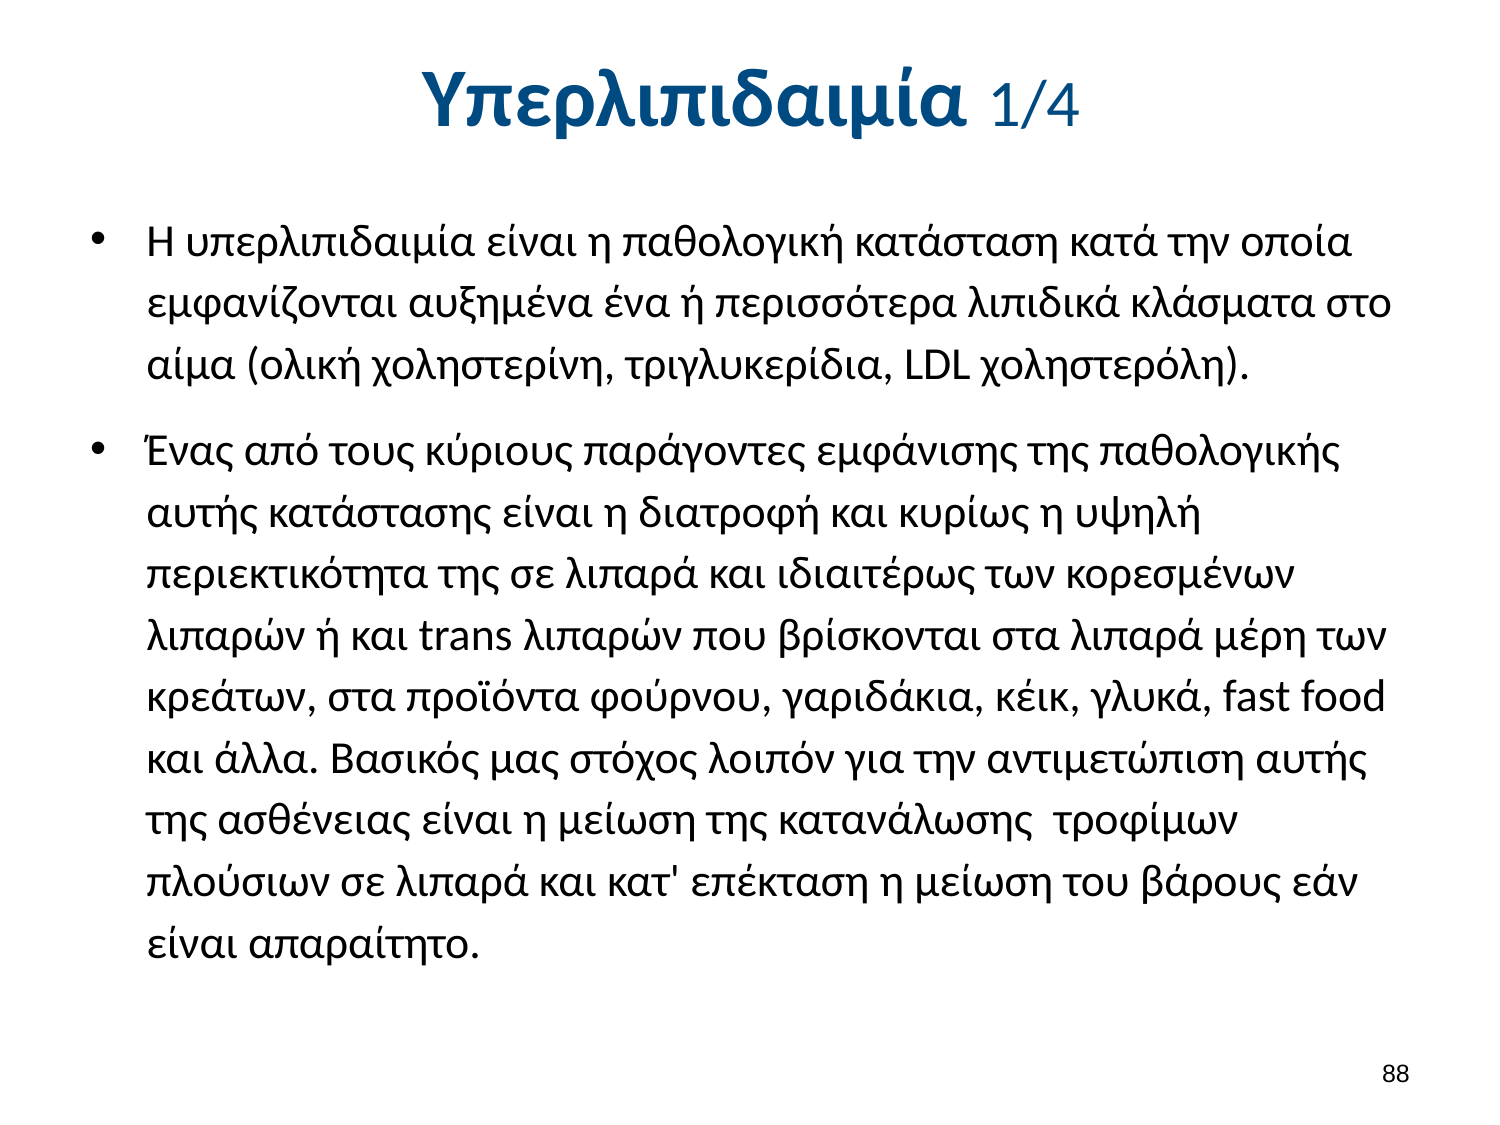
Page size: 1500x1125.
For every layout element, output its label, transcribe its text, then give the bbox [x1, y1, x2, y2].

slide_number 87 [1074, 1042, 1425, 1103]
title Υπερλιπιδαιμία 1/4 [76, 19, 1427, 169]
list Η υπερλιπιδαιμία είναι η παθολογική κατάσταση κατά την οποία εμφανίζονται αυξημένα ένα ή περισσότερα λιπιδικά κλάσματα στο αίμα (ολική χοληστερίνη, τριγλυκερίδια, LDL χοληστερόλη). Ένας από τους κύριους παράγοντες εμφάνισης της παθολογικής αυτής κατάστασης είναι η διατροφή και κυρίως η υψηλή περιεκτικότητα της σε λιπαρά και ιδιαιτέρως των κορεσμένων λιπαρών ή και trans λιπαρών που βρίσκονται στα λιπαρά μέρη των κρεάτων, στα προϊόντα φούρνου, γαριδάκια, κέικ, γλυκά, fast food και άλλα. Βασικός μας στόχος λοιπόν για την αντιμετώπιση αυτής της ασθένειας είναι η μείωση της κατανάλωσης τροφίμων πλούσιων σε λιπαρά και κατ' επέκταση η μείωση του βάρους εάν είναι απαραίτητο. [75, 196, 1425, 1024]
